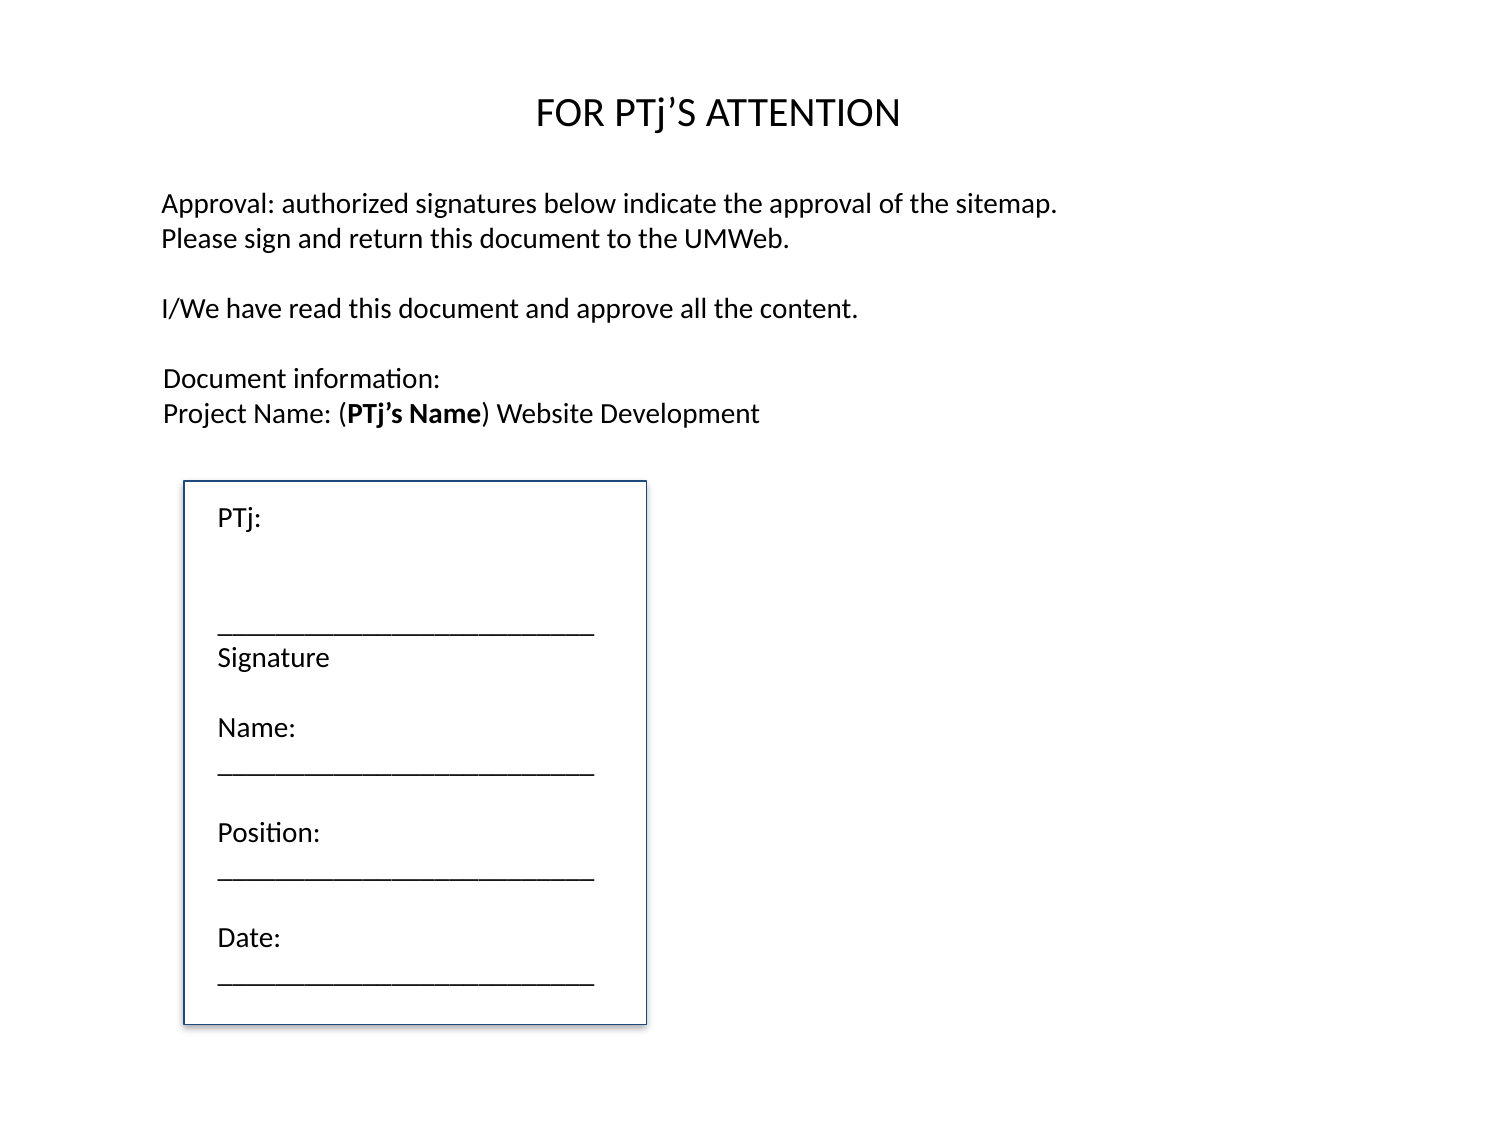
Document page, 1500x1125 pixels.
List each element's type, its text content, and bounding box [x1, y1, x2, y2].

text_box FOR PTj’S ATTENTION [520, 77, 917, 143]
text_box PTj: __________________________ Signature Name: __________________________ Position: __________________________ Date: __________________________ [202, 456, 628, 996]
text_box Approval: authorized signatures below indicate the approval of the sitemap. Please sign and return this document to the UMWeb. I/We have read this document and approve all the content. [146, 176, 1324, 332]
text_box [183, 480, 647, 1025]
text_box Document information: Project Name: (PTj’s Name) Website Development [148, 352, 776, 437]
